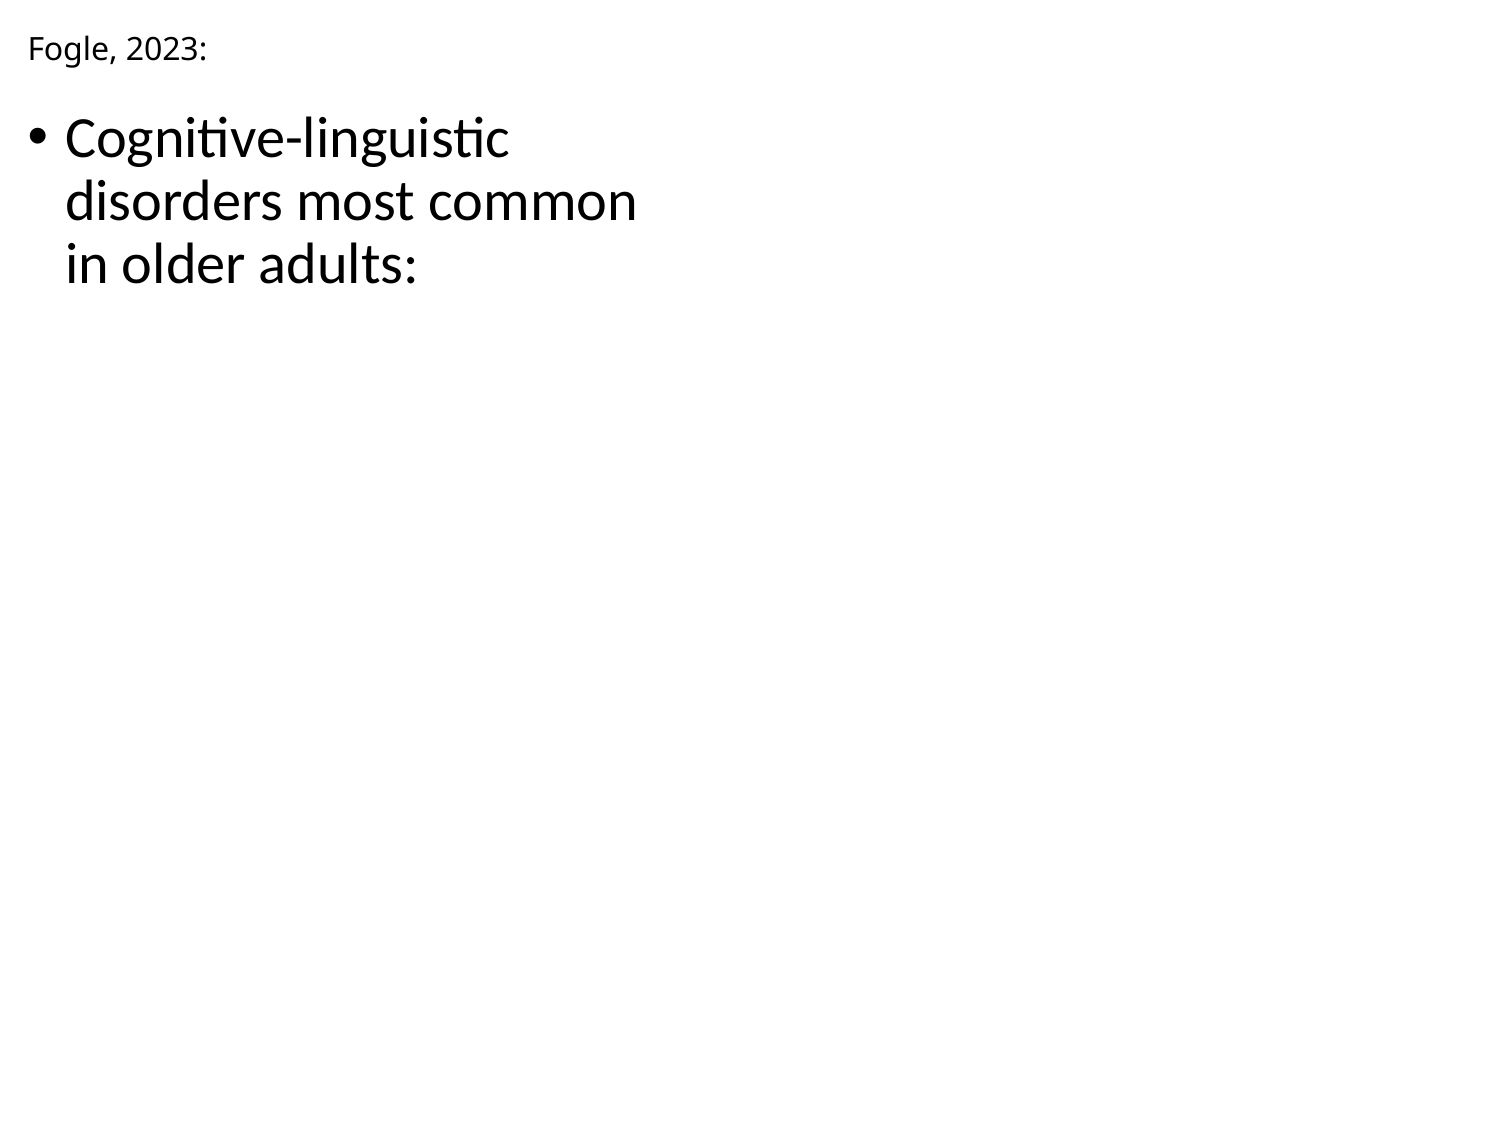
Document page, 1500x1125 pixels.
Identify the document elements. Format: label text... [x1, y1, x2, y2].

title Fogle, 2023: [12, 24, 1427, 75]
list Cognitive-linguistic disorders most common in older adults: [12, 99, 675, 1088]
